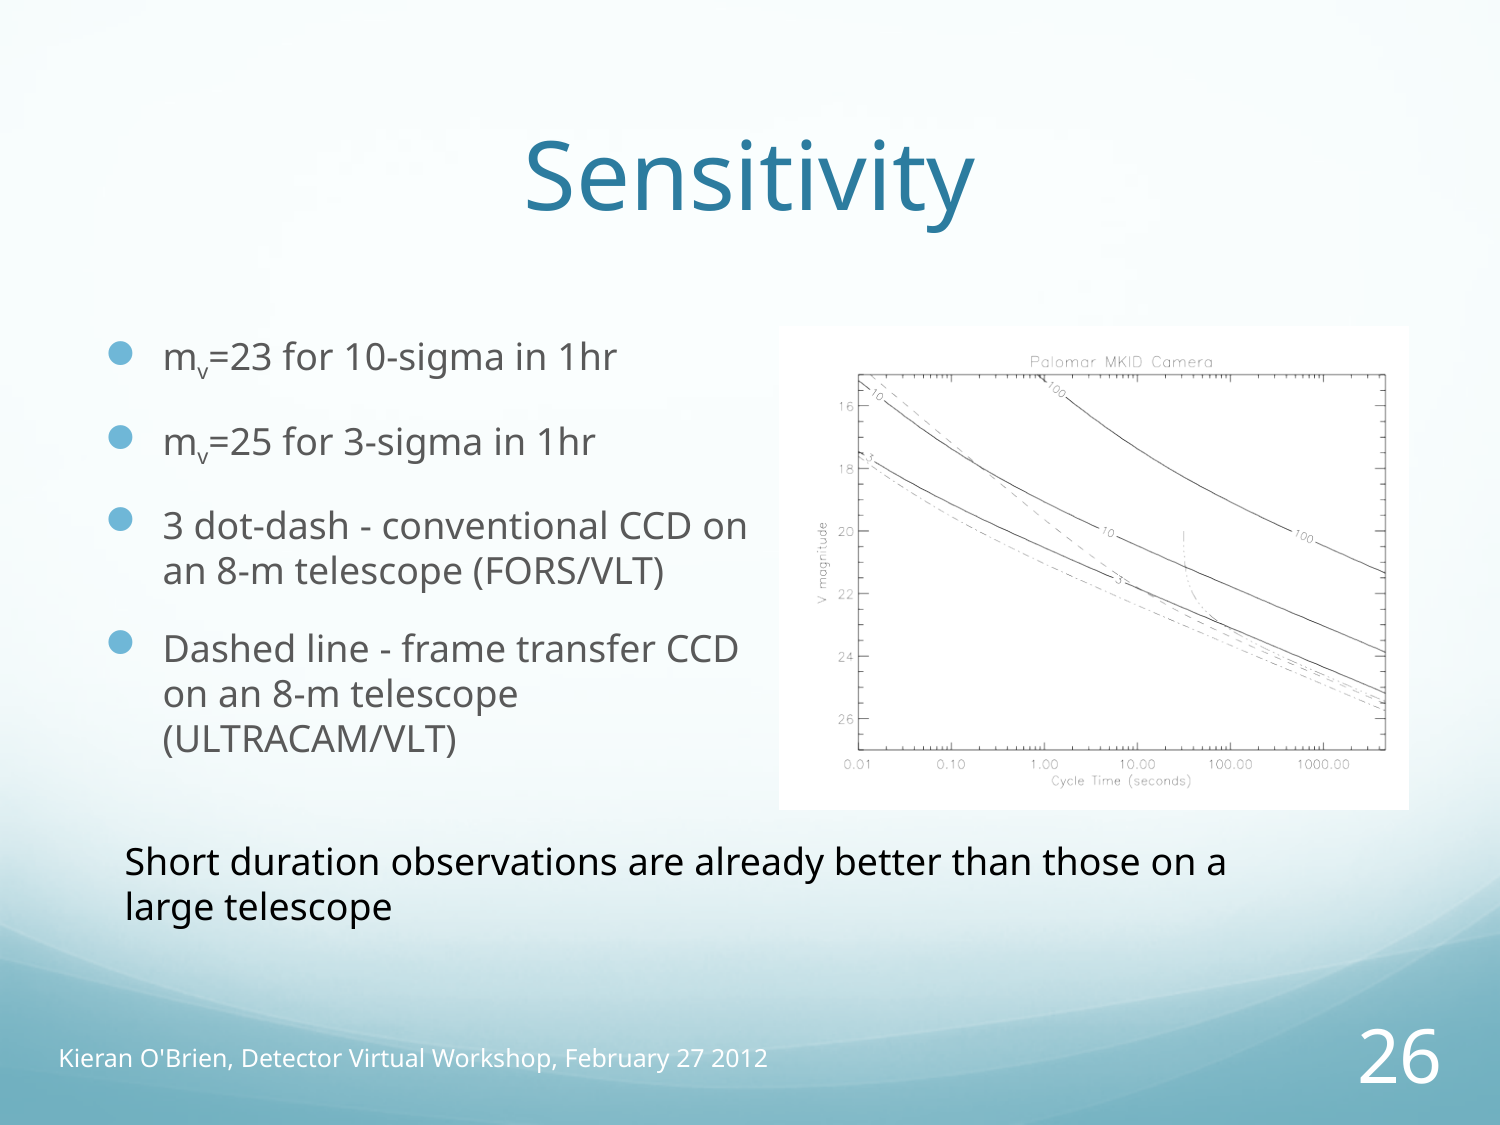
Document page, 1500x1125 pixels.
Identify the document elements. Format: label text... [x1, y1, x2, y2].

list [778, 324, 1410, 811]
list mv=23 for 10-sigma in 1hr mv=25 for 3-sigma in 1hr 3 dot-dash - conventional CCD on an 8-m telescope (FORS/VLT) Dashed line - frame transfer CCD on an 8-m telescope (ULTRACAM/VLT) [90, 325, 780, 937]
slide_number 26 [1295, 1029, 1459, 1090]
text_box Short duration observations are already better than those on a large telescope [109, 830, 1246, 936]
title Sensitivity [90, 17, 1410, 237]
footer Kieran O'Brien, Detector Virtual Workshop, February 27 2012 [43, 1029, 838, 1090]
